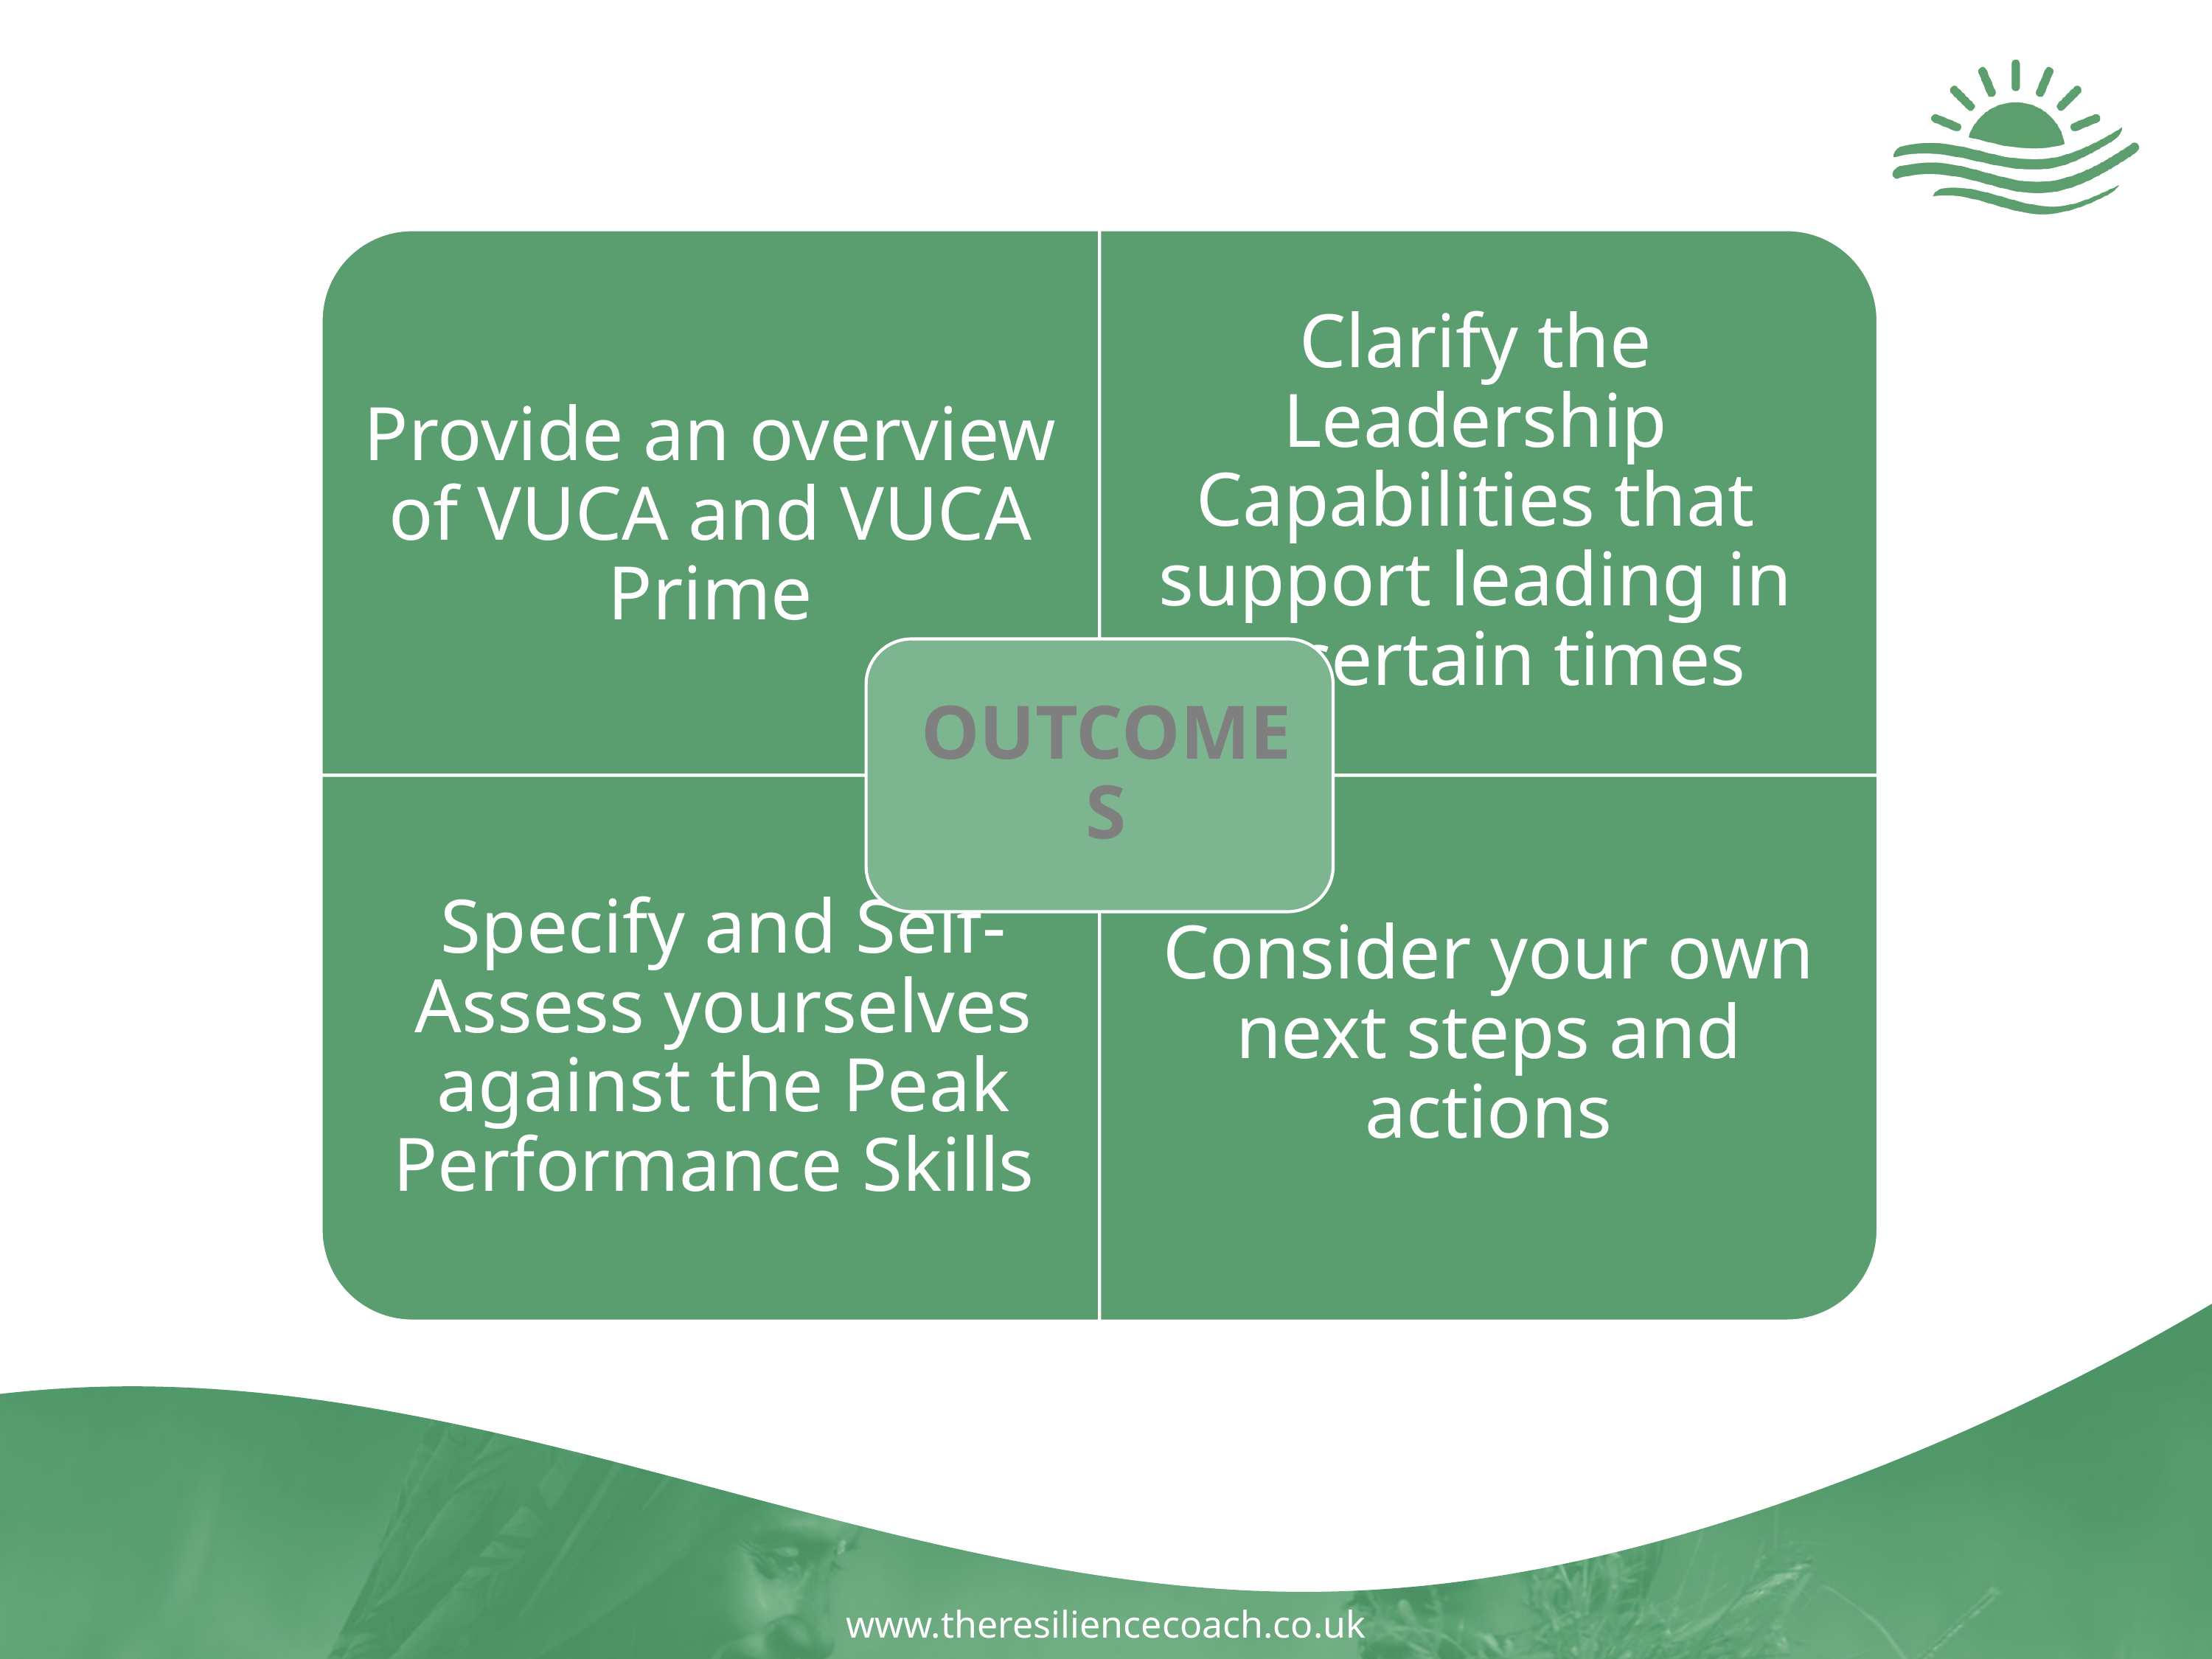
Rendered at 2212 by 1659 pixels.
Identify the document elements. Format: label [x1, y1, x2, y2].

picture [0, 1304, 2212, 1659]
text_box [321, 229, 1879, 1321]
picture [1861, 28, 2170, 246]
